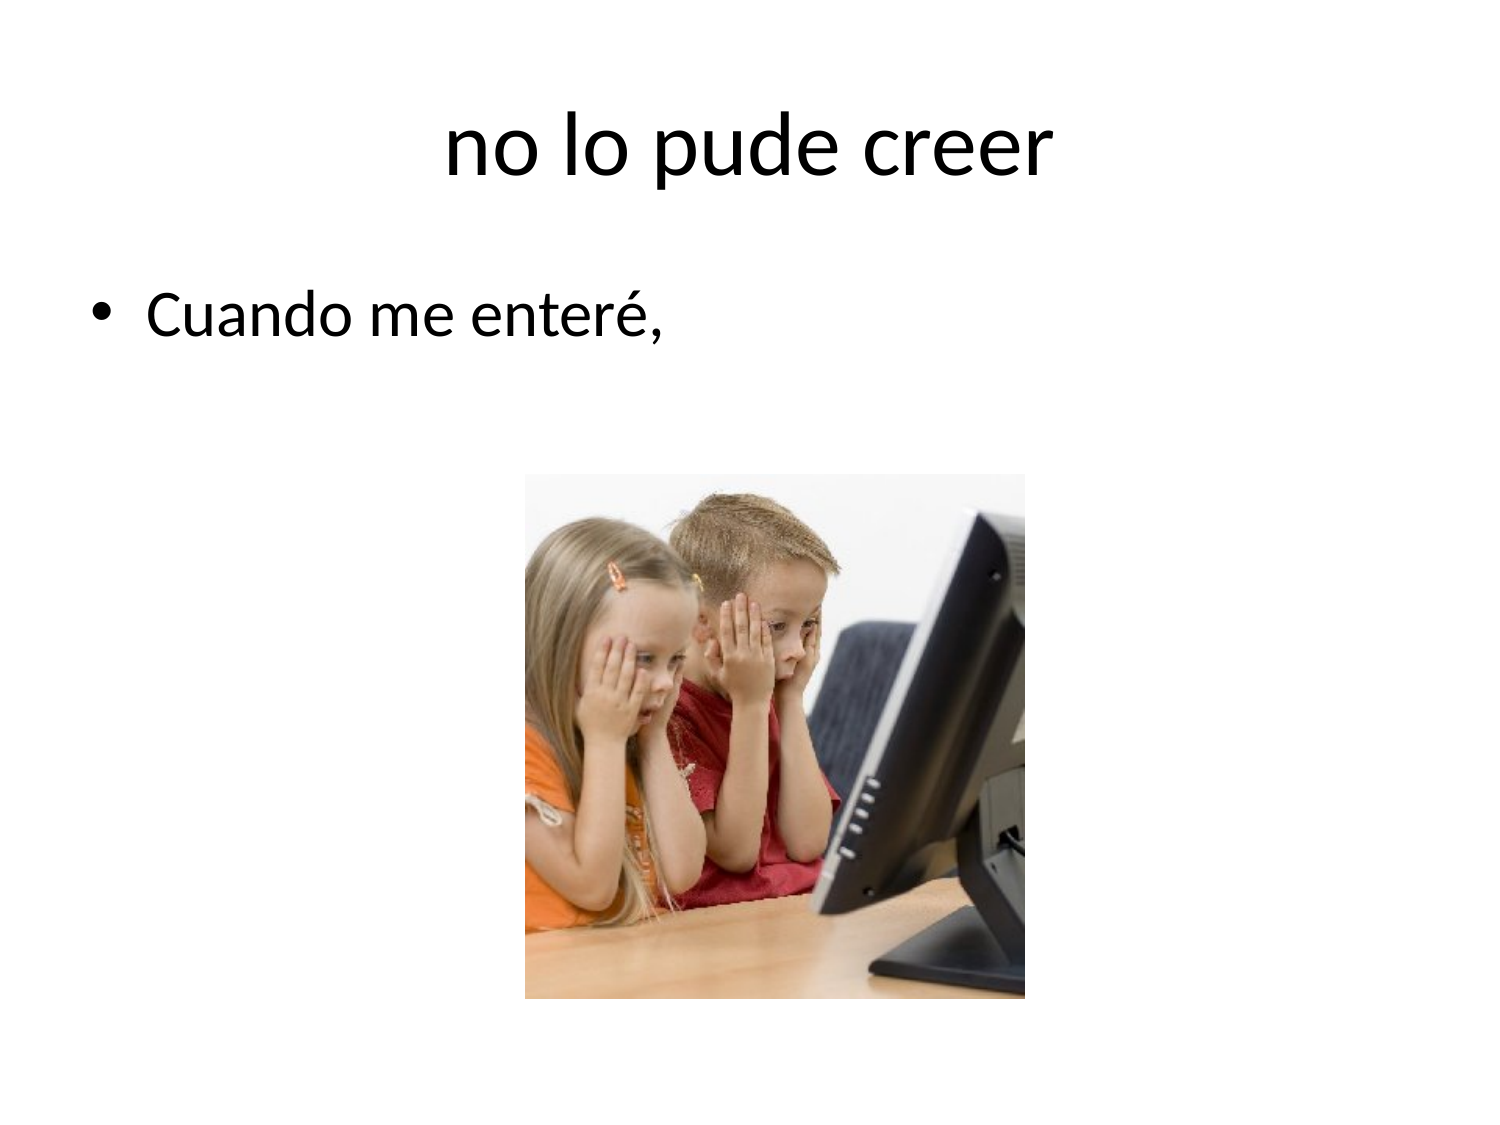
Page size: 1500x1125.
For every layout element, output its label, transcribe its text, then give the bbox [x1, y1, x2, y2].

title no lo pude creer [75, 45, 1425, 233]
list Cuando me enteré, [75, 262, 1425, 1005]
picture [524, 474, 1026, 999]
